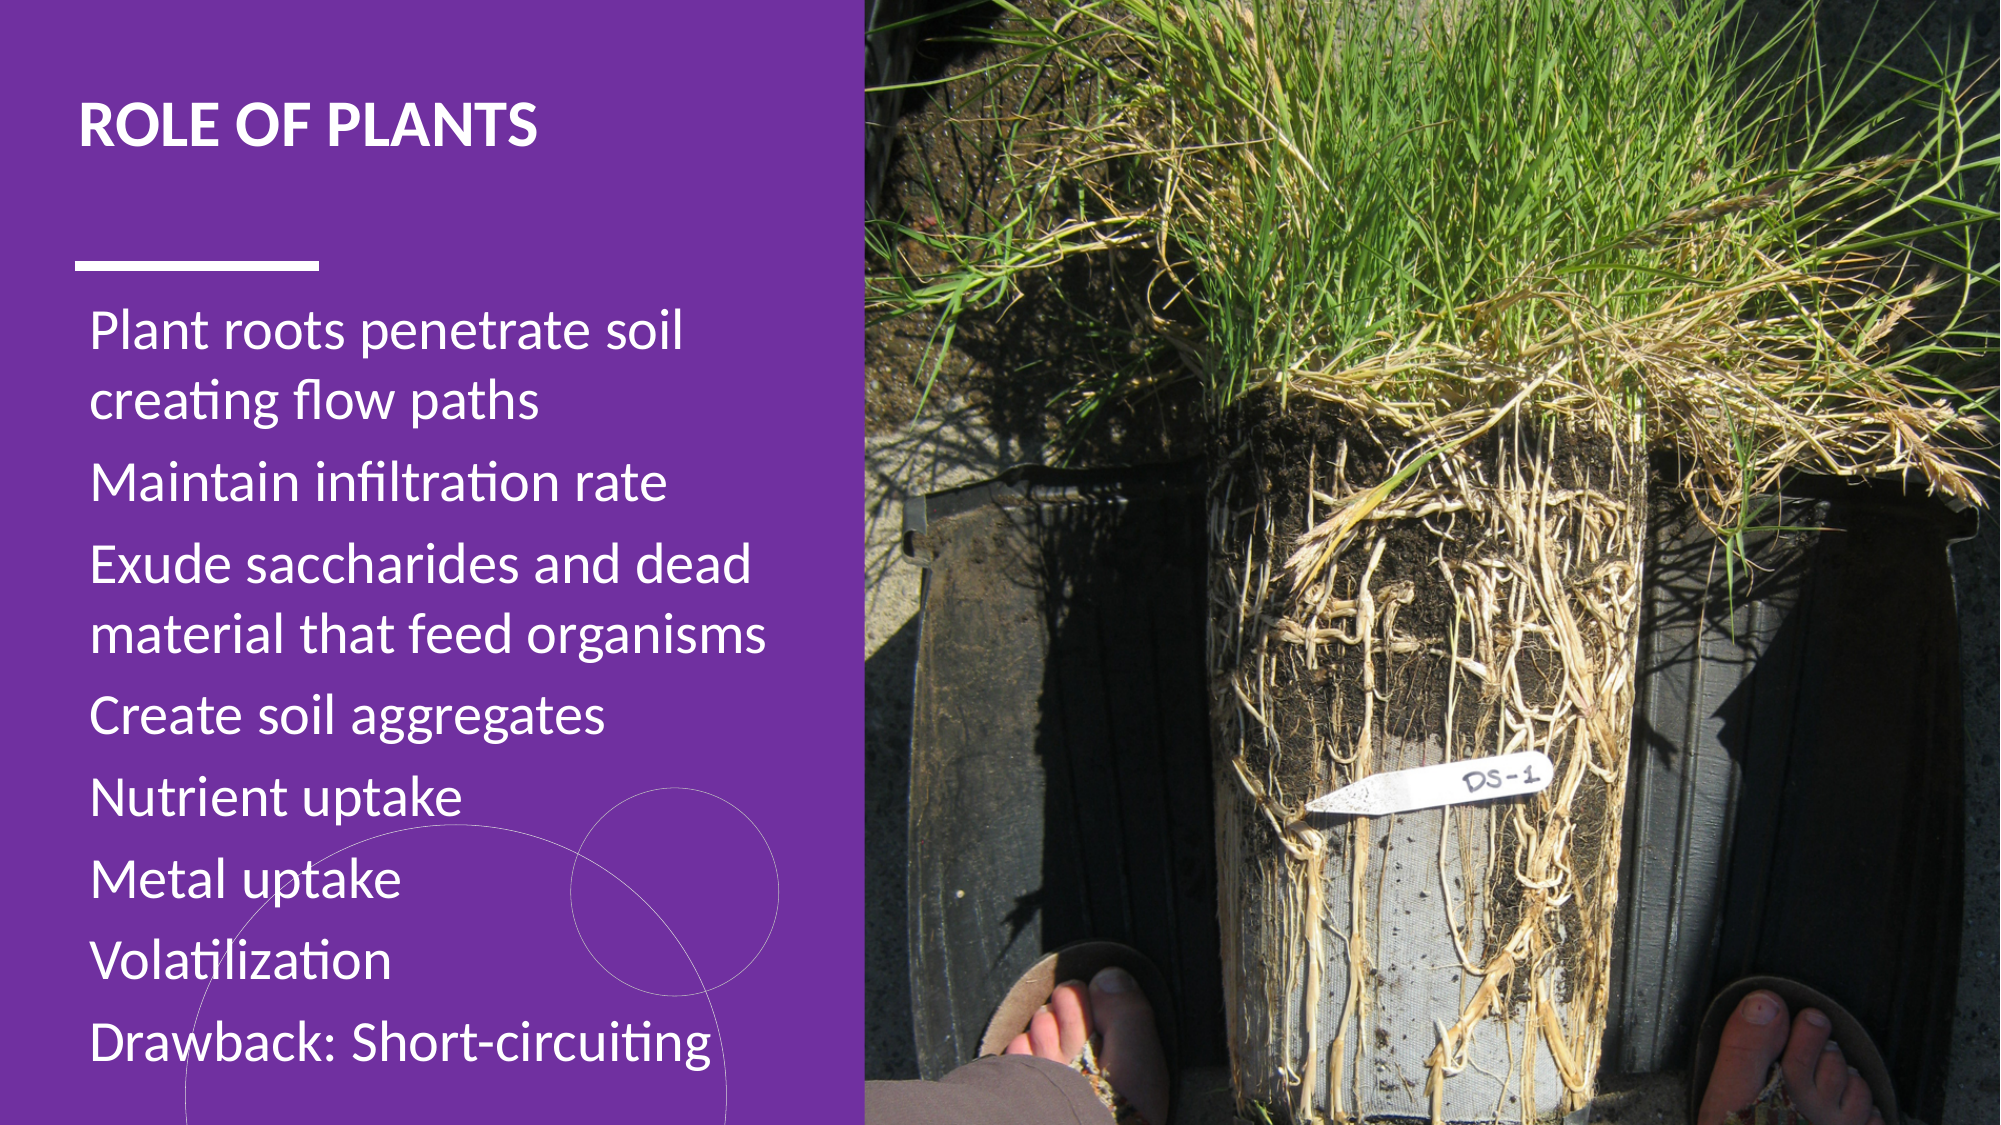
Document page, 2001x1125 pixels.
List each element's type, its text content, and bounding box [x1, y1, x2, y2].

list Plant roots penetrate soil creating flow paths Maintain infiltration rate Exude saccharides and dead material that feed organisms Create soil aggregates Nutrient uptake Metal uptake Volatilization Drawback: Short-circuiting [74, 283, 832, 1018]
picture [864, 0, 2000, 1125]
title Role of plants [63, 0, 797, 264]
